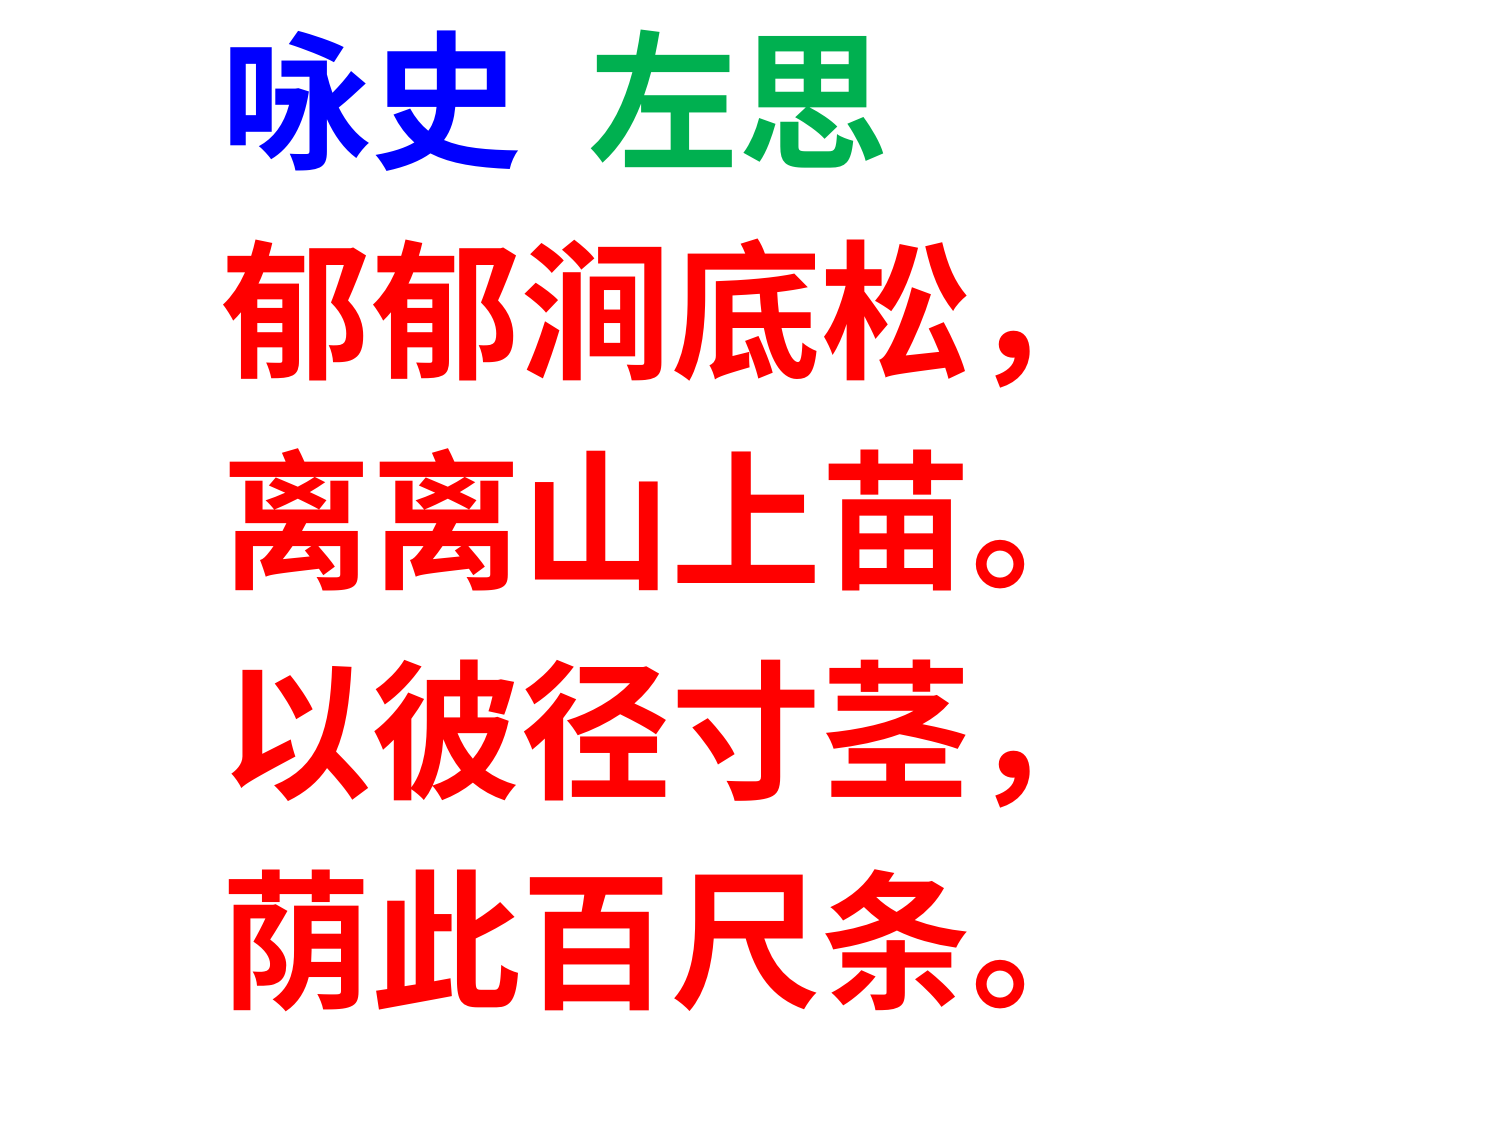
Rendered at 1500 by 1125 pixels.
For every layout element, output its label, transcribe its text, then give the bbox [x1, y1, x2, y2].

subtitle 咏史 左思 郁郁涧底松， 离离山上苗。 以彼径寸茎， 荫此百尺条。 [0, 0, 1500, 1125]
